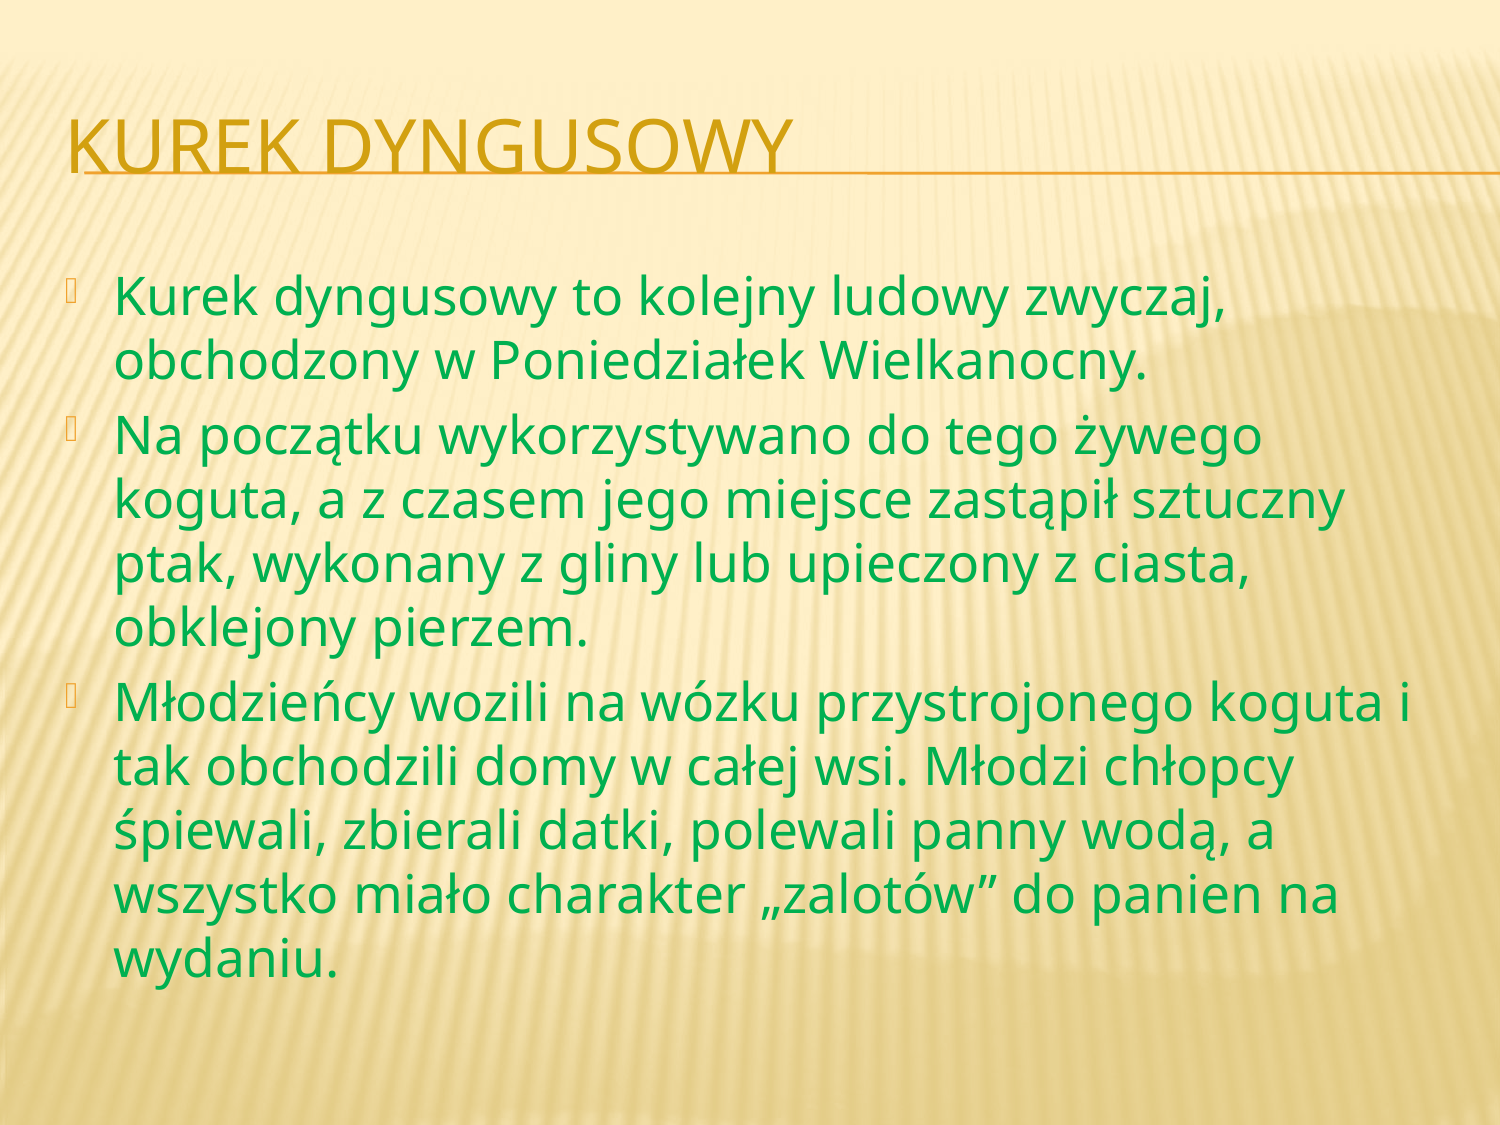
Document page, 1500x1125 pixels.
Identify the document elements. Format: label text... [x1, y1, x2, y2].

list Kurek dyngusowy to kolejny ludowy zwyczaj, obchodzony w Poniedziałek Wielkanocny. Na początku wykorzystywano do tego żywego koguta, a z czasem jego miejsce zastąpił sztuczny ptak, wykonany z gliny lub upieczony z ciasta, obklejony pierzem. Młodzieńcy wozili na wózku przystrojonego koguta i tak obchodzili domy w całej wsi. Młodzi chłopcy śpiewali, zbierali datki, polewali panny wodą, a wszystko miało charakter „zalotów” do panien na wydaniu. [50, 254, 1475, 998]
title Kurek Dyngusowy [50, 75, 1475, 213]
